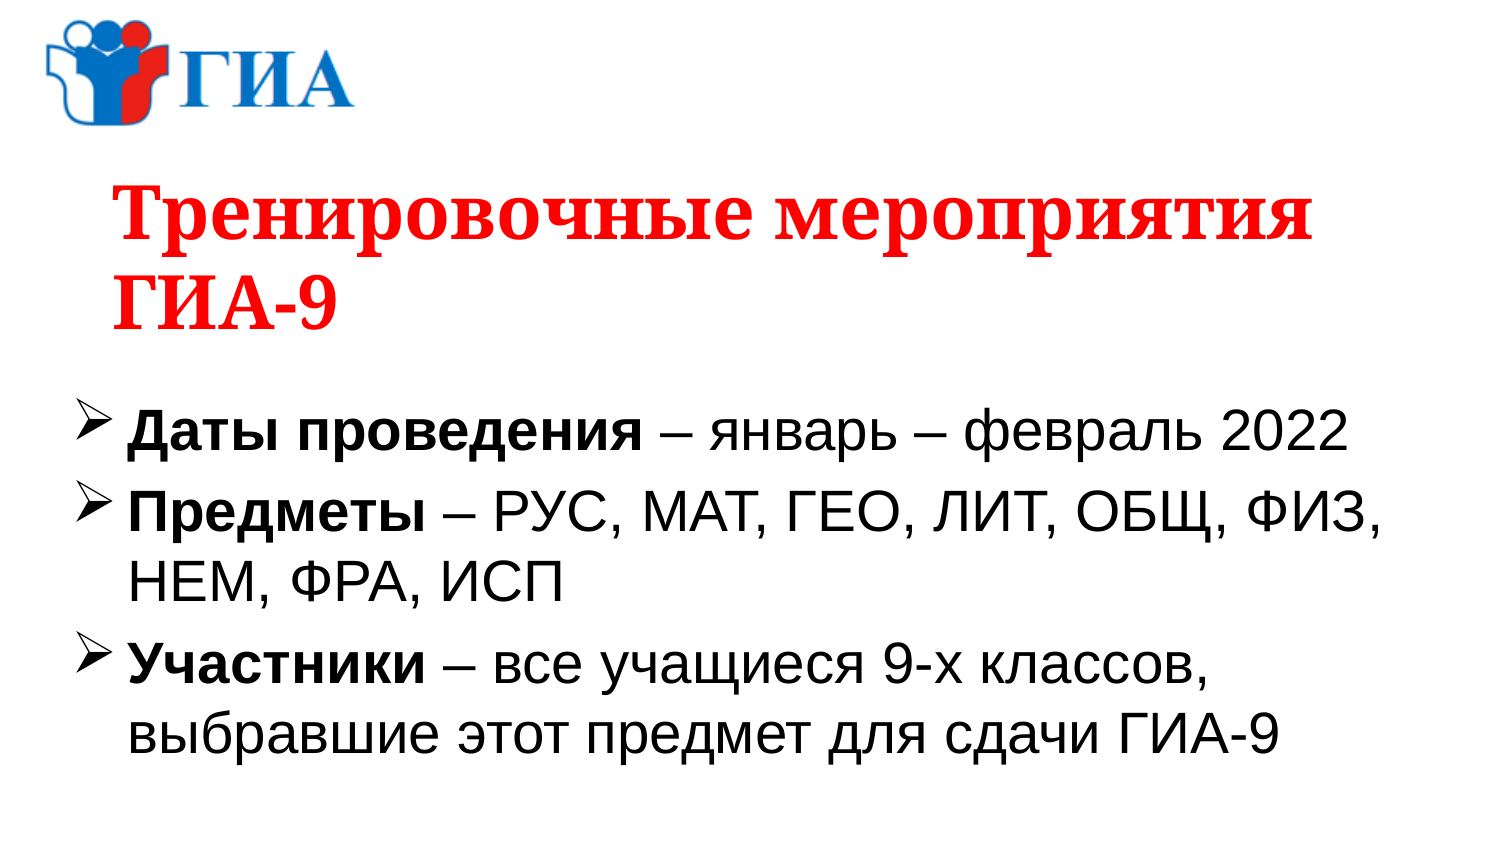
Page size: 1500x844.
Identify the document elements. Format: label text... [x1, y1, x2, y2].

picture [37, 0, 365, 162]
text_box Даты проведения – январь – февраль 2022 Предметы – РУС, МАТ, ГЕО, ЛИТ, ОБЩ, ФИЗ, НЕМ, ФРА, ИСП Участники – все учащиеся 9-х классов, выбравшие этот предмет для сдачи ГИА-9 [56, 384, 1425, 773]
text_box Тренировочные мероприятия ГИА-9 [112, 164, 1327, 345]
